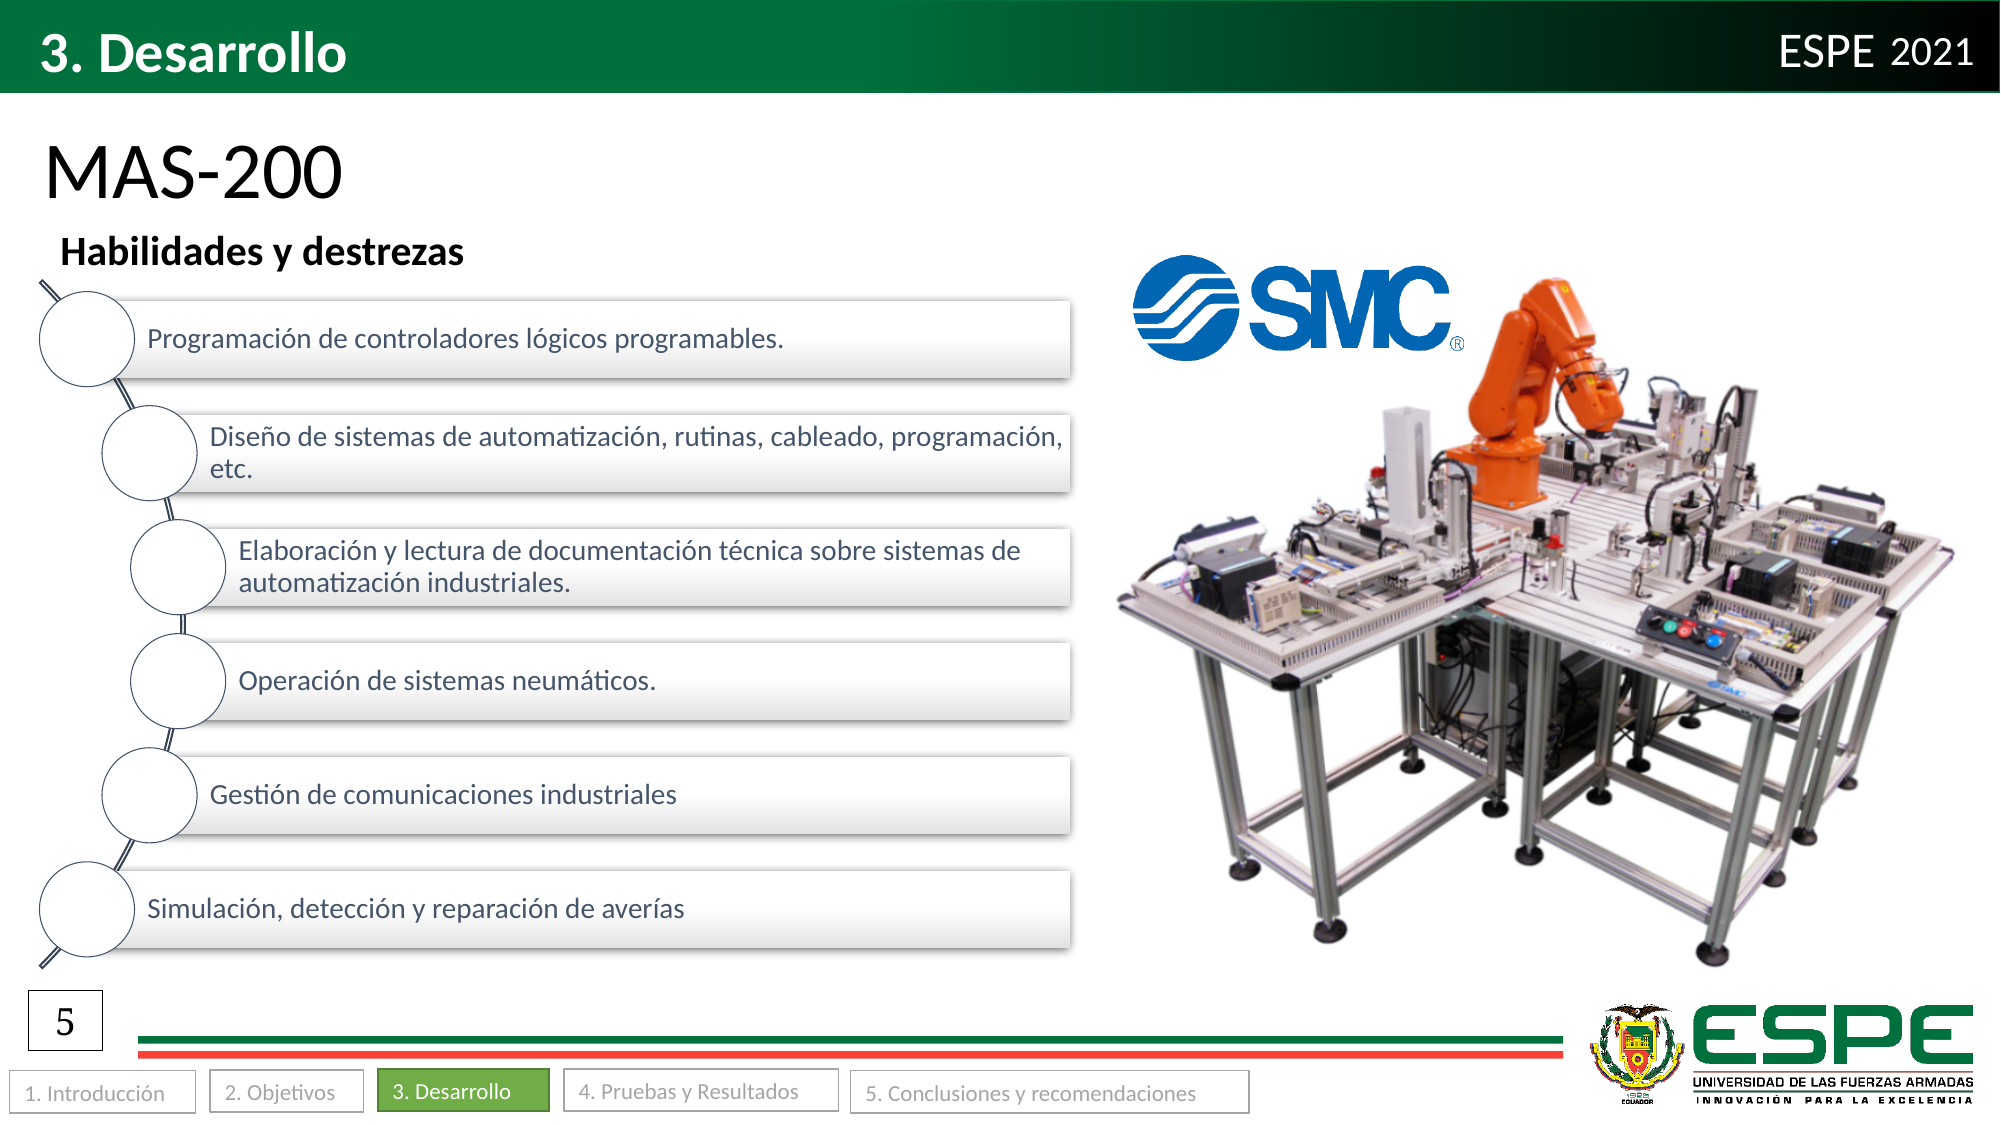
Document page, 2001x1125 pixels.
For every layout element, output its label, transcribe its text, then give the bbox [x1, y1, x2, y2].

text_box 3. Desarrollo [25, 6, 363, 92]
picture [1590, 1004, 1973, 1104]
title MAS-200 [28, 120, 1294, 224]
picture [1080, 255, 2000, 971]
text_box 1. Introducción [9, 1070, 196, 1113]
text_box Habilidades y destrezas [45, 216, 682, 263]
text_box 3. Desarrollo [377, 1068, 550, 1112]
text_box [0, 0, 2000, 93]
text_box 2. Objetivos [209, 1070, 364, 1113]
text_box ESPE [1763, 9, 1953, 85]
text_box 5 [28, 990, 103, 1051]
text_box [28, 263, 1080, 986]
text_box 5. Conclusiones y recomendaciones [850, 1070, 1249, 1113]
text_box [138, 1036, 1564, 1059]
text_box 2021 [1874, 16, 2000, 82]
text_box 4. Pruebas y Resultados [563, 1069, 839, 1112]
